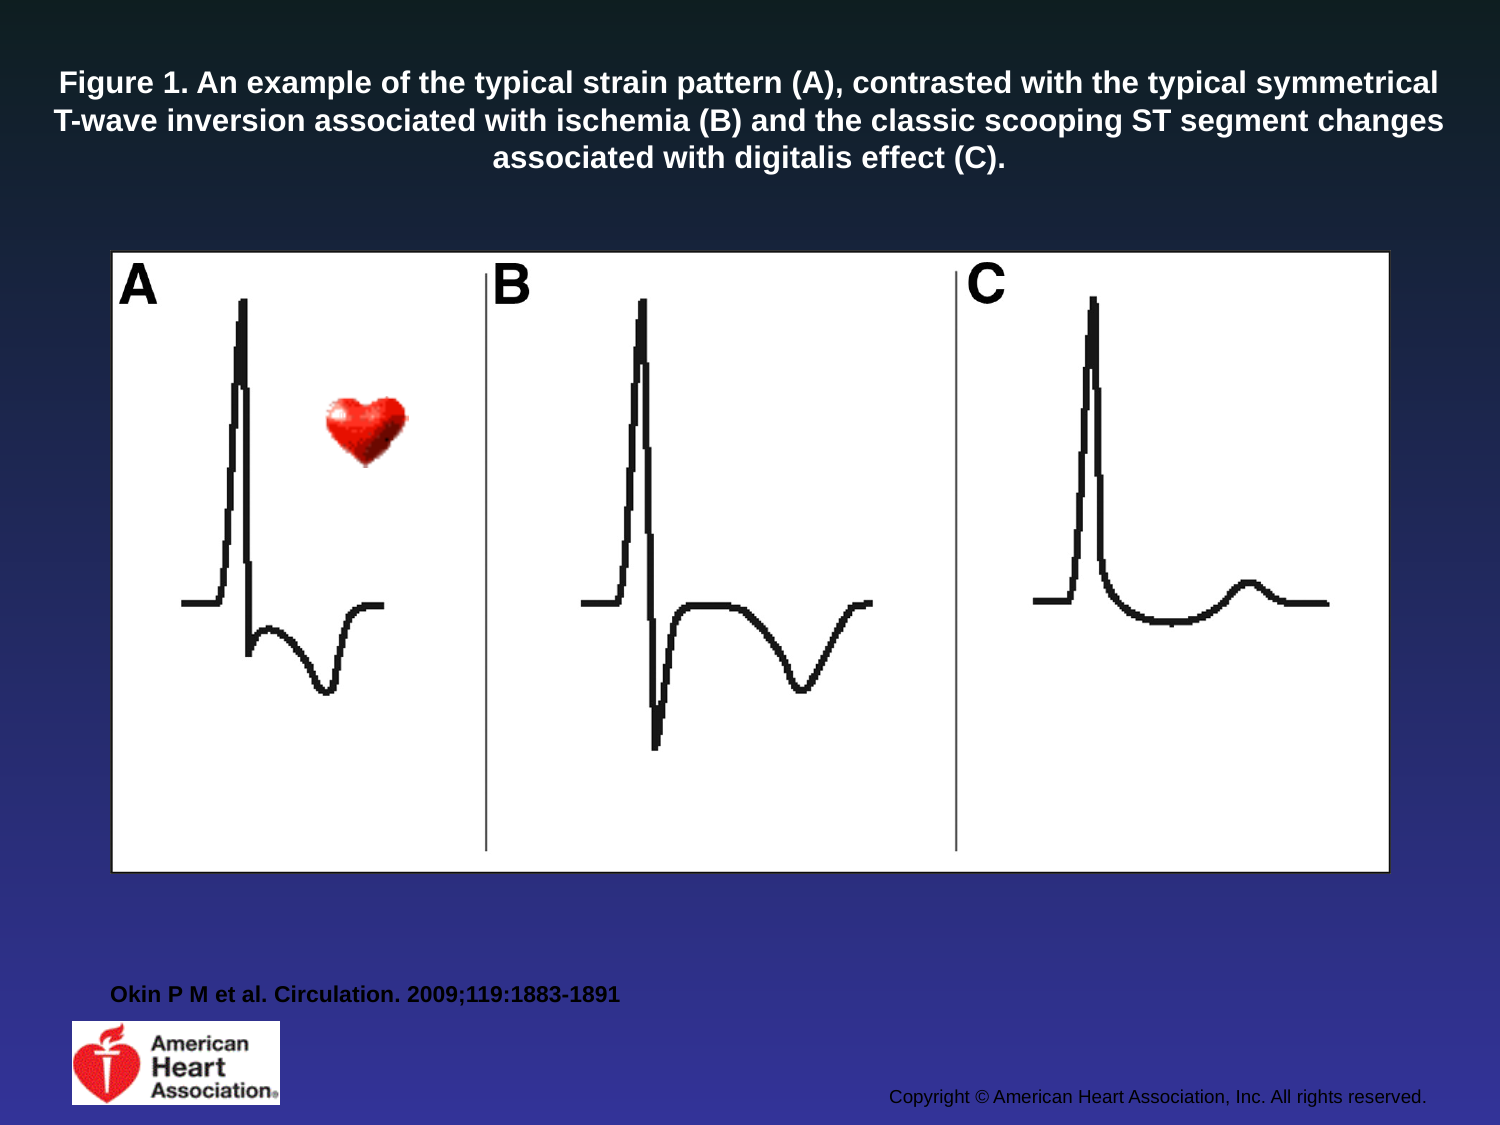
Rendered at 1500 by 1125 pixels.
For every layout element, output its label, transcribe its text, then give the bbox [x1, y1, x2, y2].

text_box Figure 1. An example of the typical strain pattern (A), contrasted with the typical symmetrical T-wave inversion associated with ischemia (B) and the classic scooping ST segment changes associated with digitalis effect (C). [53, 62, 1447, 164]
text_box Copyright © American Heart Association, Inc. All rights reserved. [889, 1084, 1484, 1125]
text_box Okin P M et al. Circulation. 2009;119:1883-1891 [110, 979, 753, 1018]
picture [109, 250, 1391, 874]
picture [72, 1020, 280, 1105]
